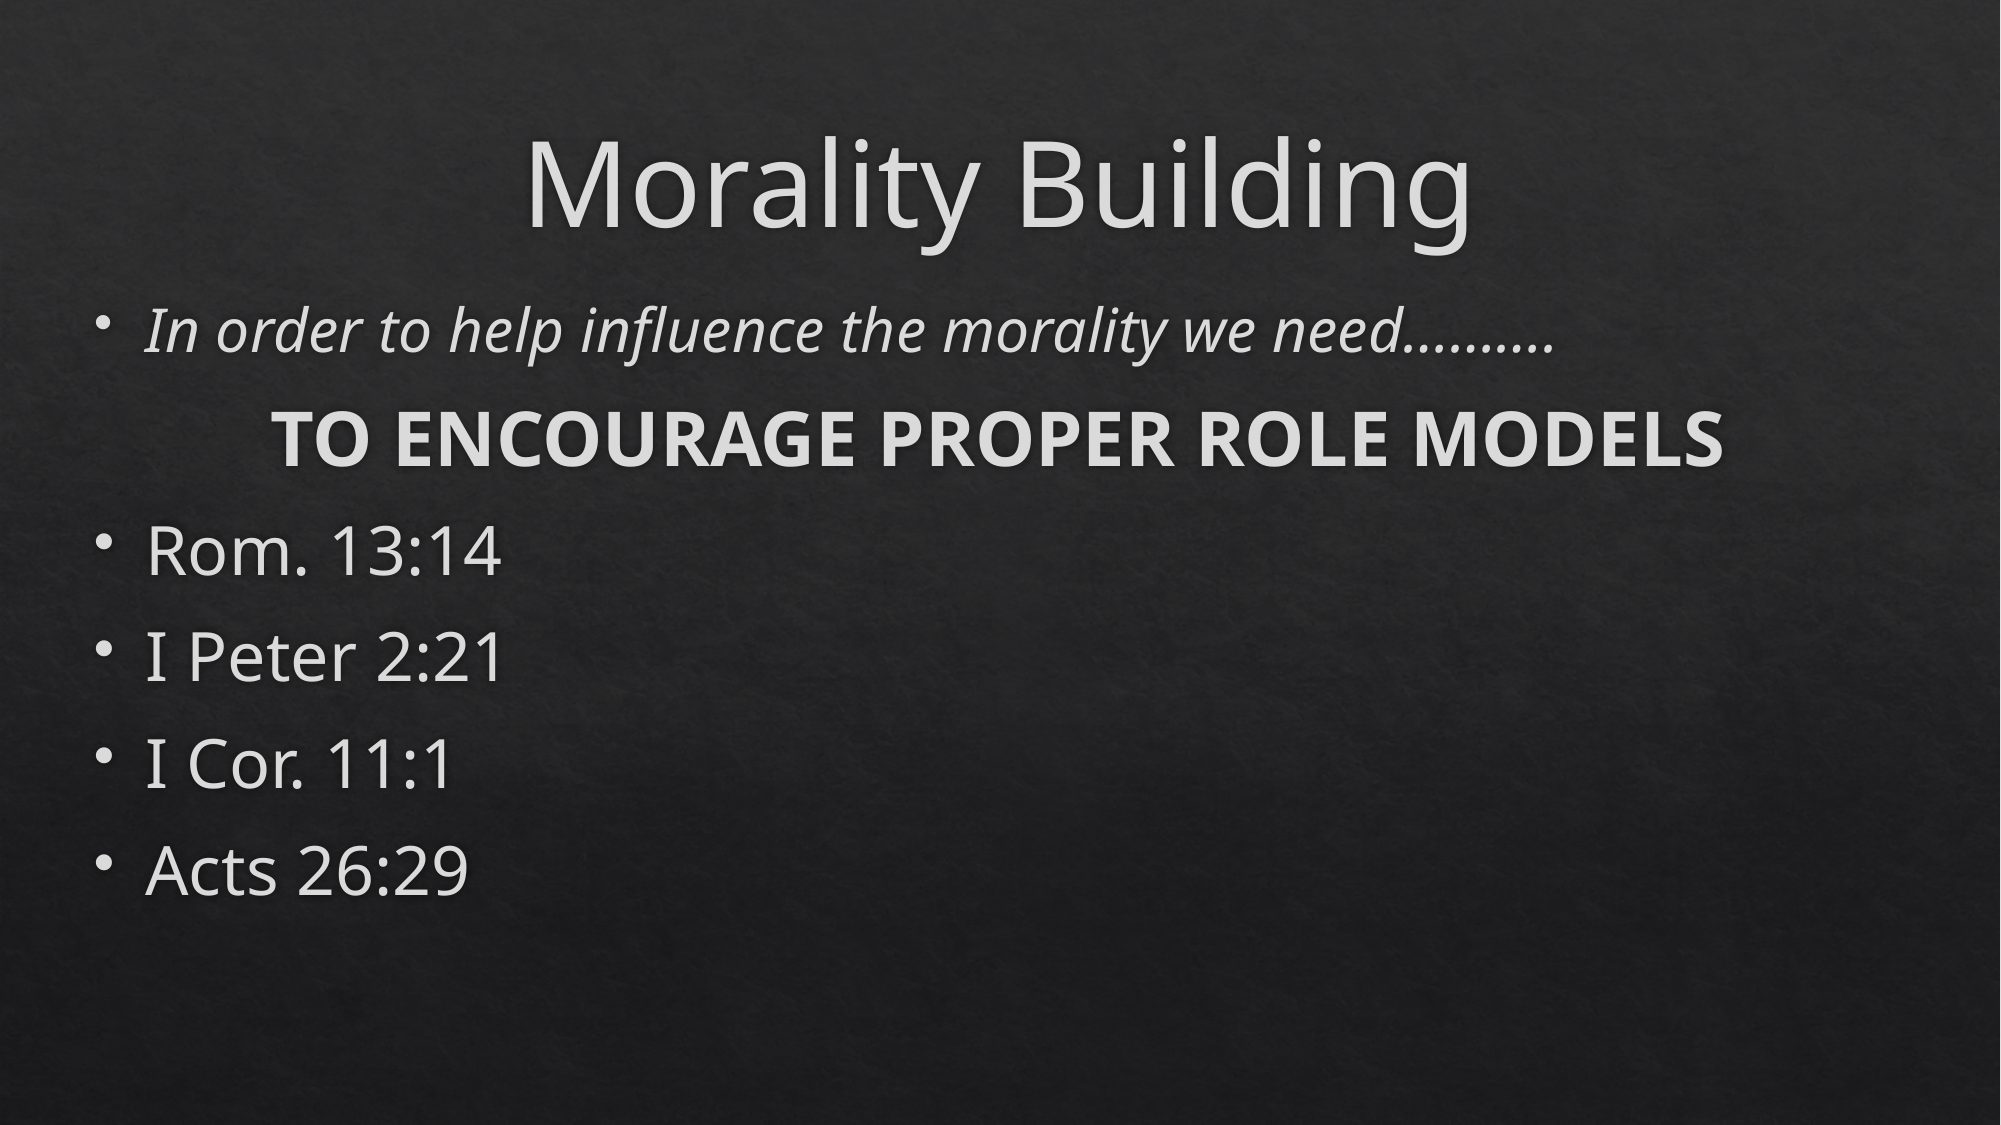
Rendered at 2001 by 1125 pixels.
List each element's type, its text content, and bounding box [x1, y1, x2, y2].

title Morality Building [149, 99, 1849, 260]
list In order to help influence the morality we need………. TO ENCOURAGE PROPER ROLE MODELS Rom. 13:14 I Peter 2:21 I Cor. 11:1 Acts 26:29 [75, 284, 1915, 1039]
